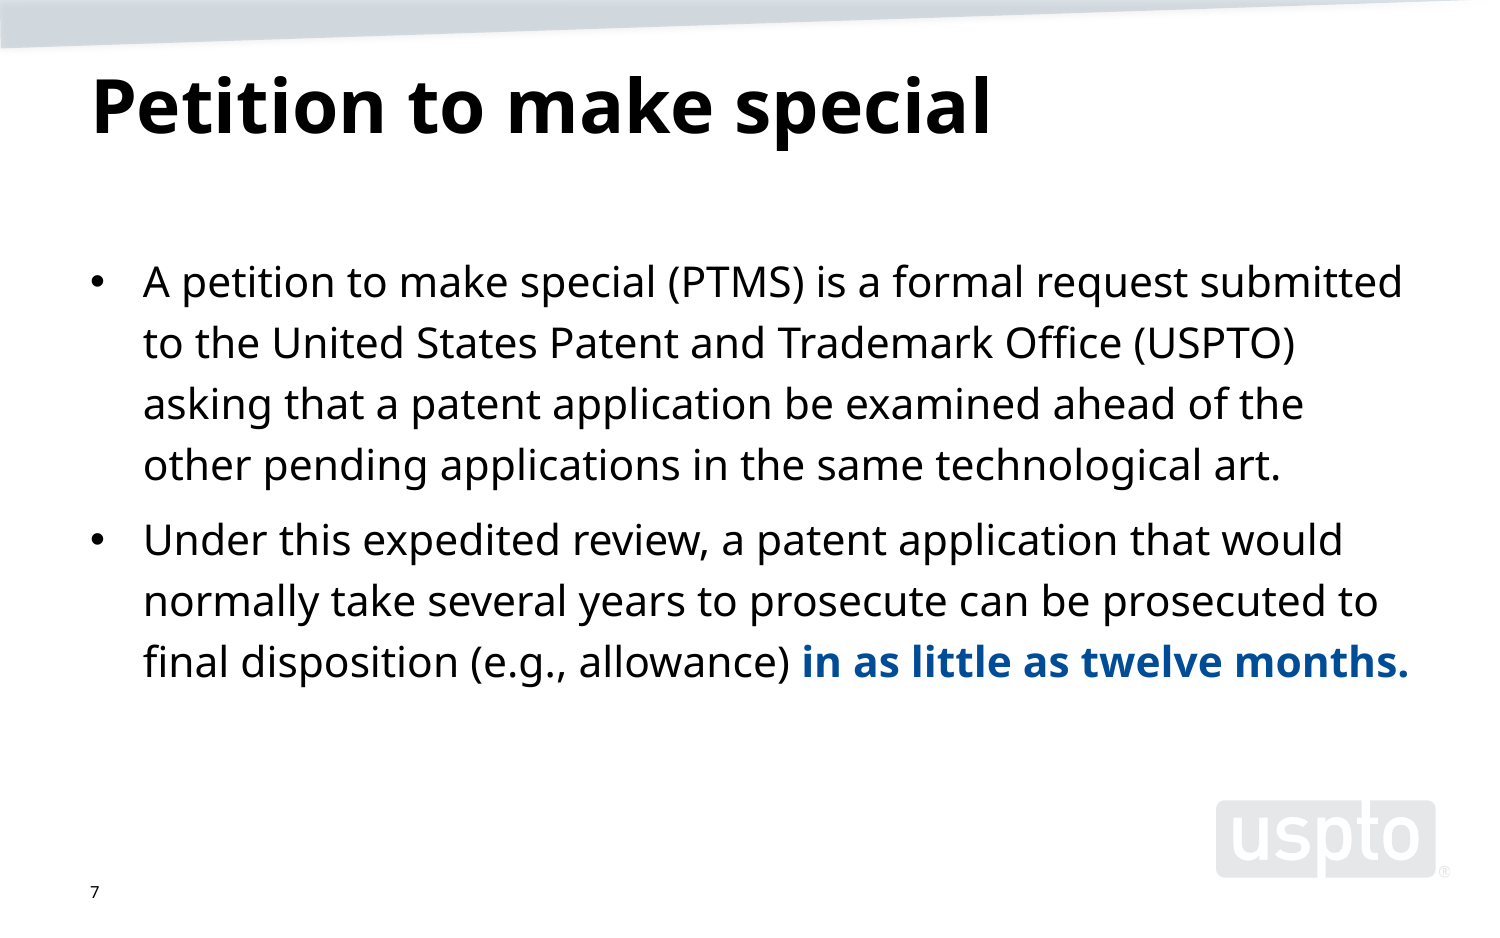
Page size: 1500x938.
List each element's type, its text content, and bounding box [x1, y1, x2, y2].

title Petition to make special [75, 50, 1425, 207]
slide_number 7 [75, 868, 413, 919]
list A petition to make special (PTMS) is a formal request submitted to the United States Patent and Trademark Office (USPTO) asking that a patent application be examined ahead of the other pending applications in the same technological art. Under this expedited review, a patent application that would normally take several years to prosecute can be prosecuted to final disposition (e.g., allowance) in as little as twelve months. [75, 237, 1425, 859]
